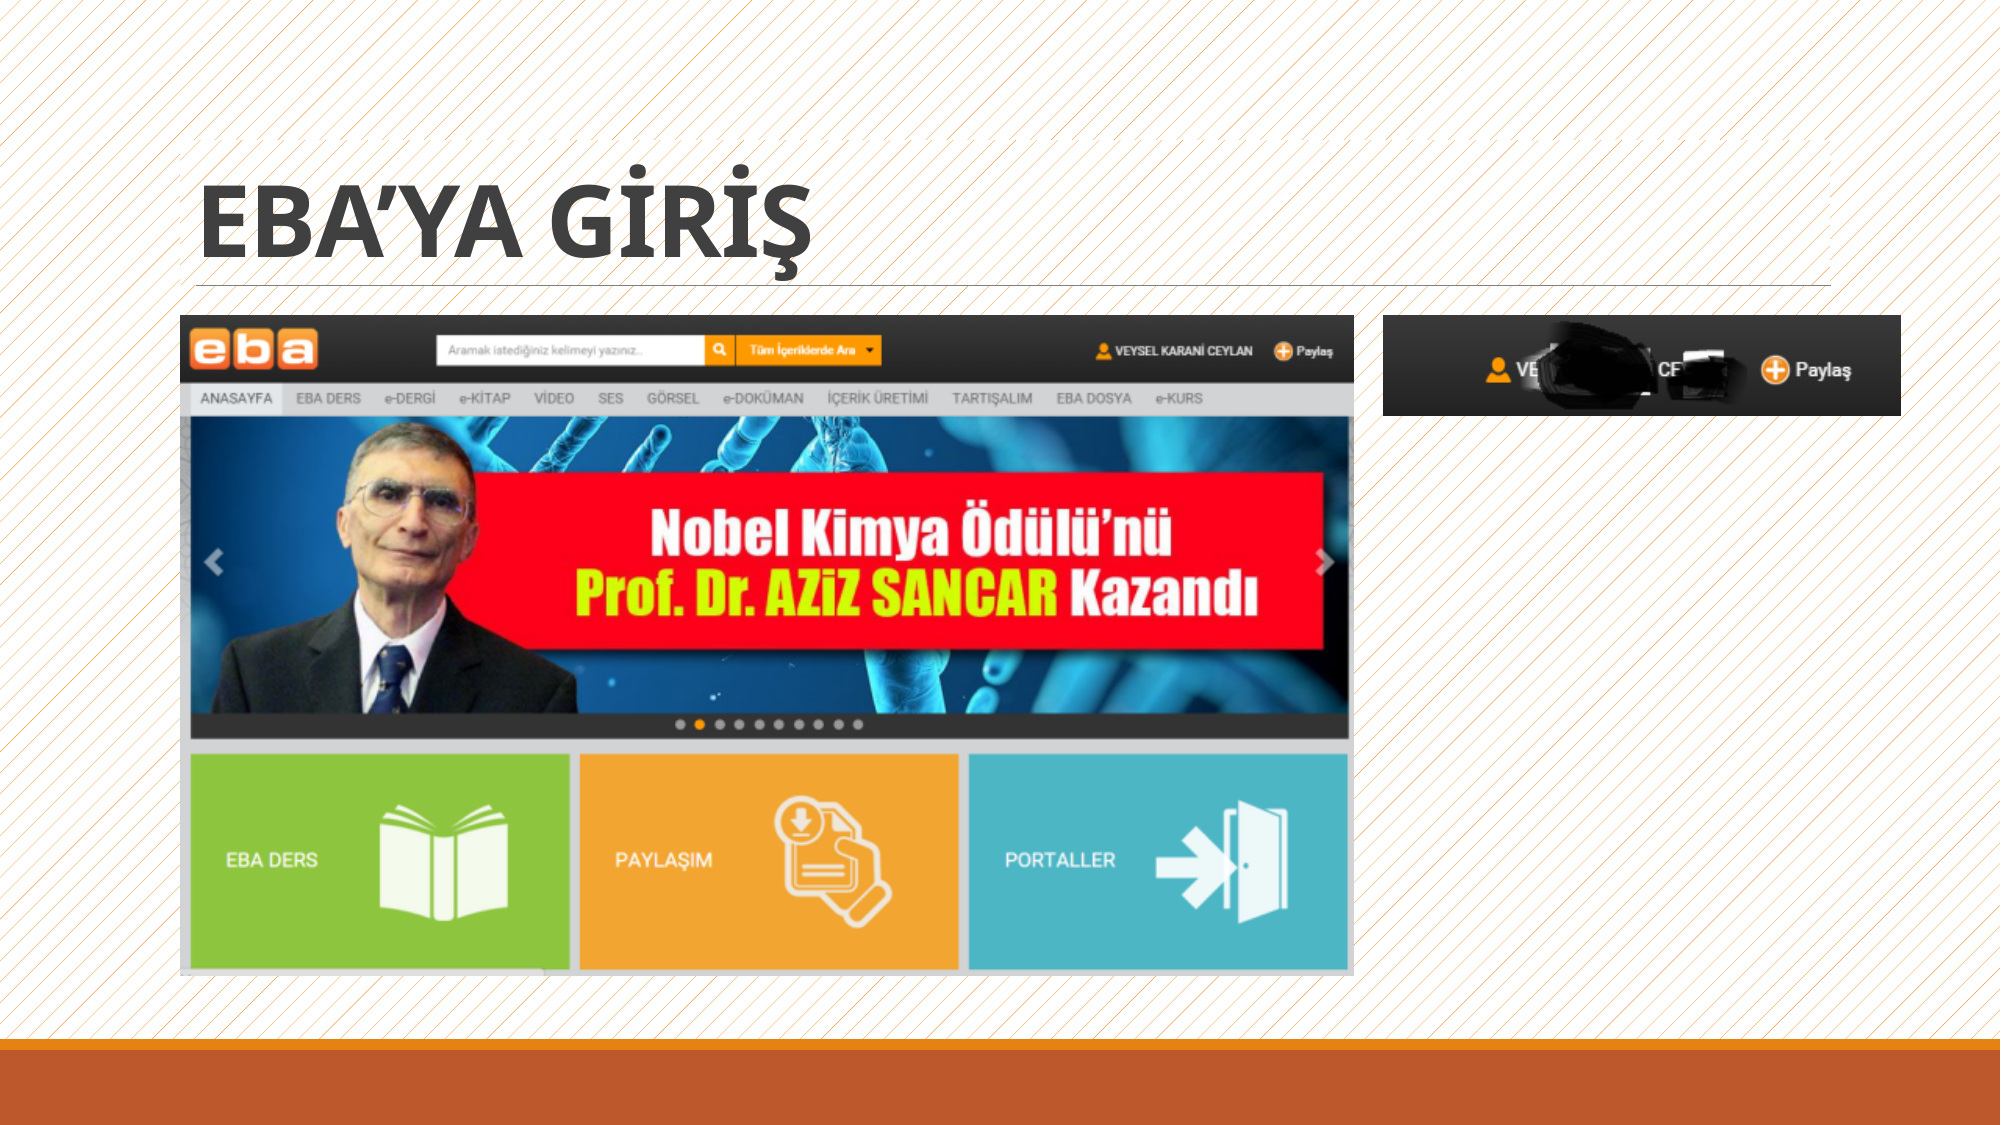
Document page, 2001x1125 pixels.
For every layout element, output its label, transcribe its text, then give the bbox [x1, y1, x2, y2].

picture [1383, 314, 1902, 416]
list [179, 314, 1355, 976]
title EBA’YA GİRİŞ [180, 140, 1830, 285]
